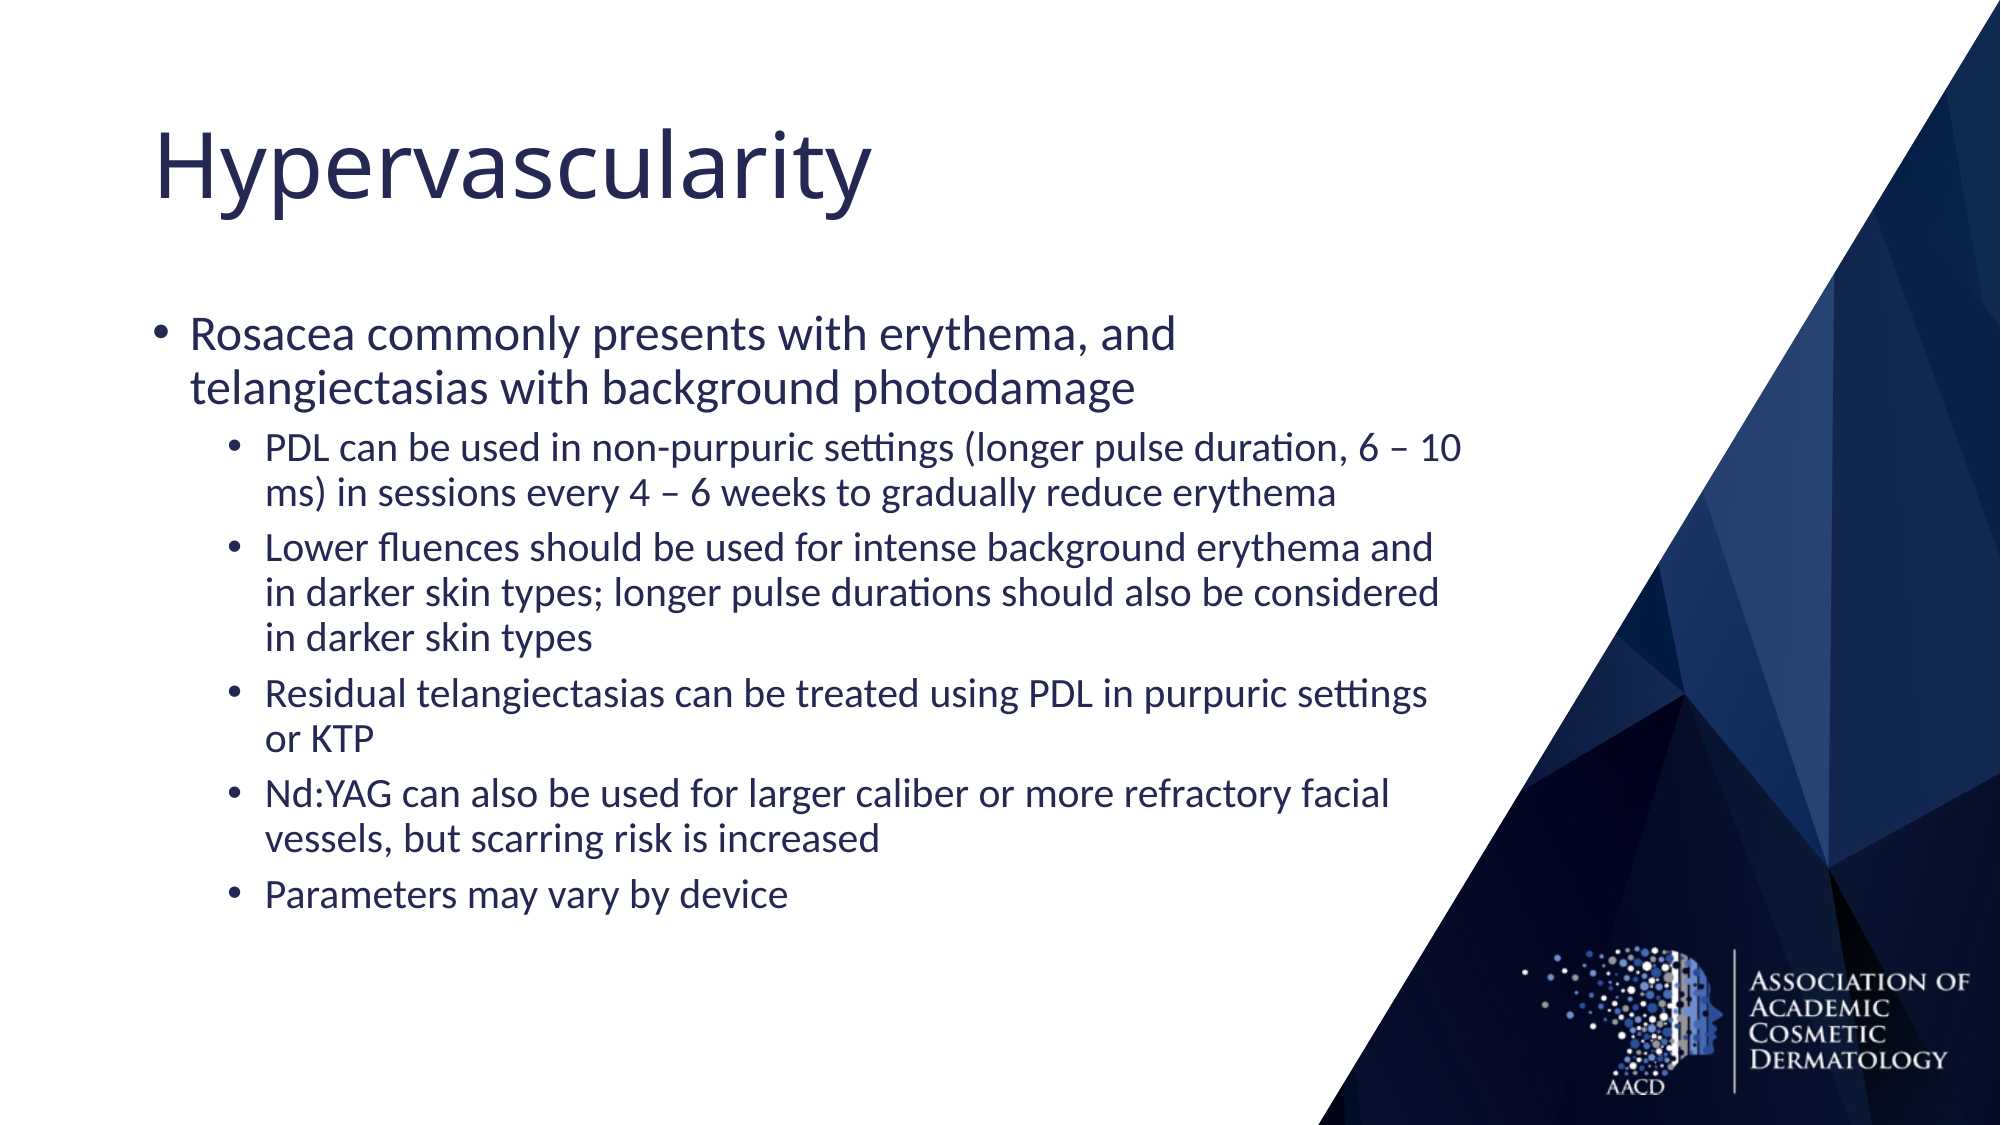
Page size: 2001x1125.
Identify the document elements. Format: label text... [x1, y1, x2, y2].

title Hypervascularity [137, 59, 1583, 278]
list Rosacea commonly presents with erythema, and telangiectasias with background photodamage PDL can be used in non-purpuric settings (longer pulse duration, 6 – 10 ms) in sessions every 4 – 6 weeks to gradually reduce erythema Lower fluences should be used for intense background erythema and in darker skin types; longer pulse durations should also be considered in darker skin types Residual telangiectasias can be treated using PDL in purpuric settings or KTP Nd:YAG can also be used for larger caliber or more refractory facial vessels, but scarring risk is increased Parameters may vary by device [137, 299, 1490, 1125]
picture [1490, 0, 2000, 1125]
